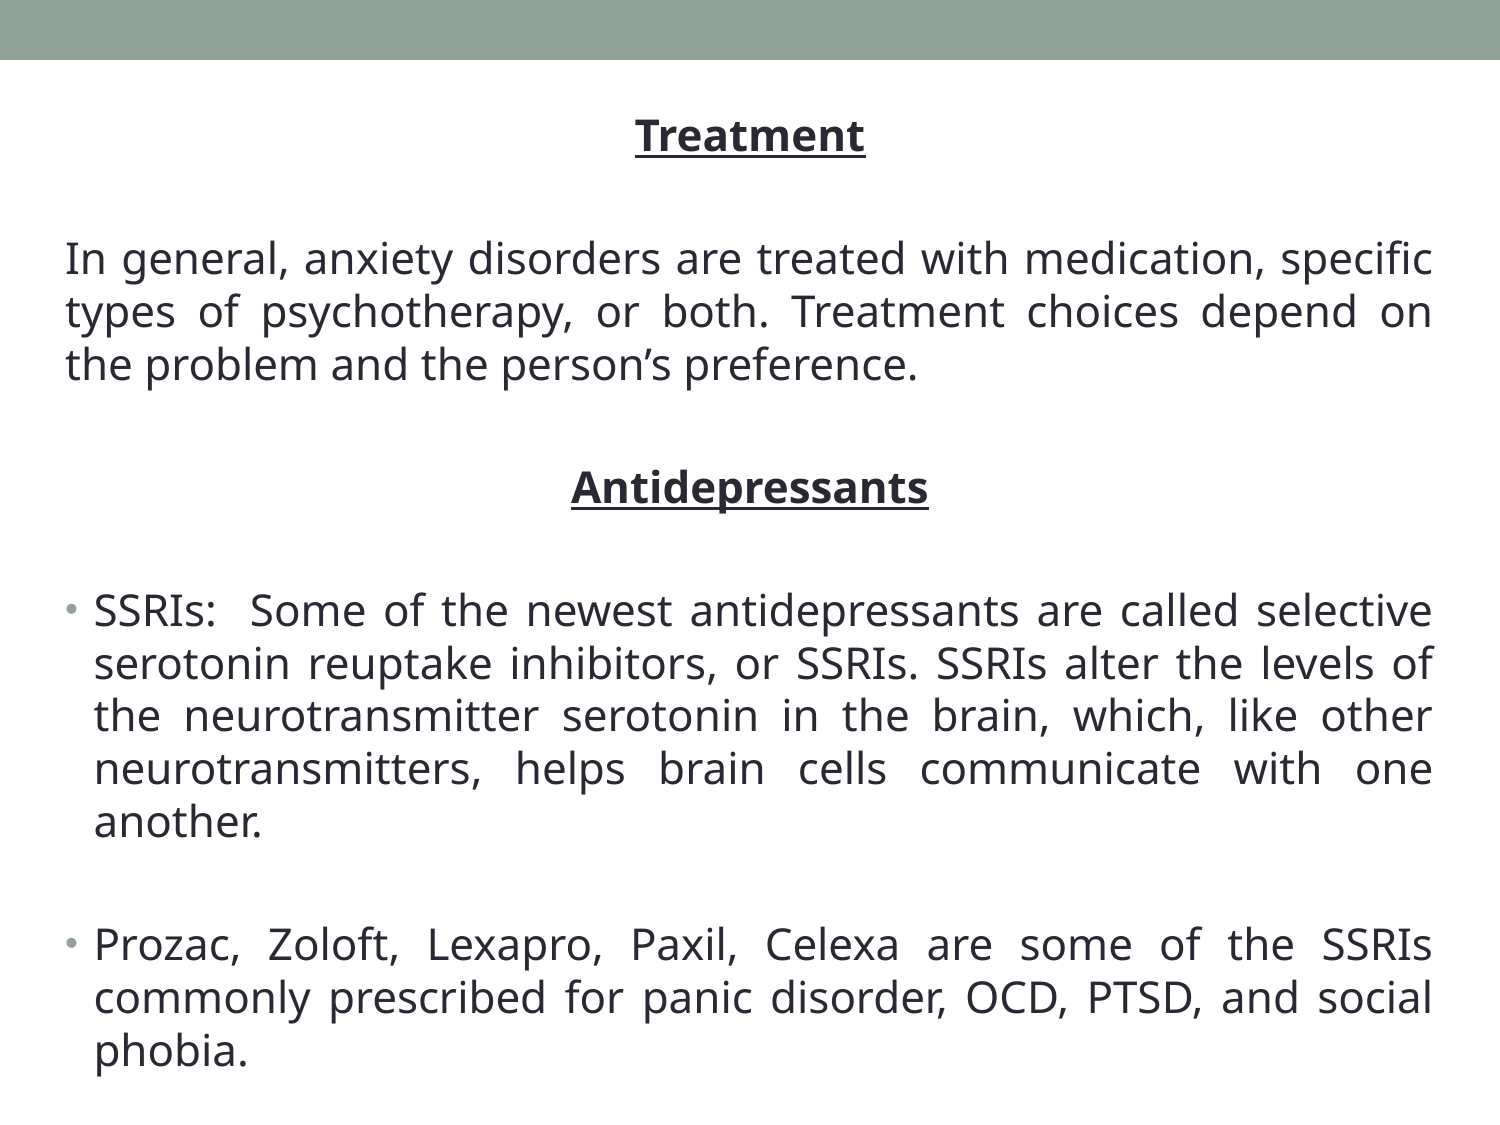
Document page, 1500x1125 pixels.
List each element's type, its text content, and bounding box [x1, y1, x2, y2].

list Treatment In general, anxiety disorders are treated with medication, specific types of psychotherapy, or both. Treatment choices depend on the problem and the person’s preference. Antidepressants SSRIs: Some of the newest antidepressants are called selective serotonin reuptake inhibitors, or SSRIs. SSRIs alter the levels of the neurotransmitter serotonin in the brain, which, like other neurotransmitters, helps brain cells communicate with one another. Prozac, Zoloft, Lexapro, Paxil, Celexa are some of the SSRIs commonly prescribed for panic disorder, OCD, PTSD, and social phobia. [50, 99, 1450, 1088]
